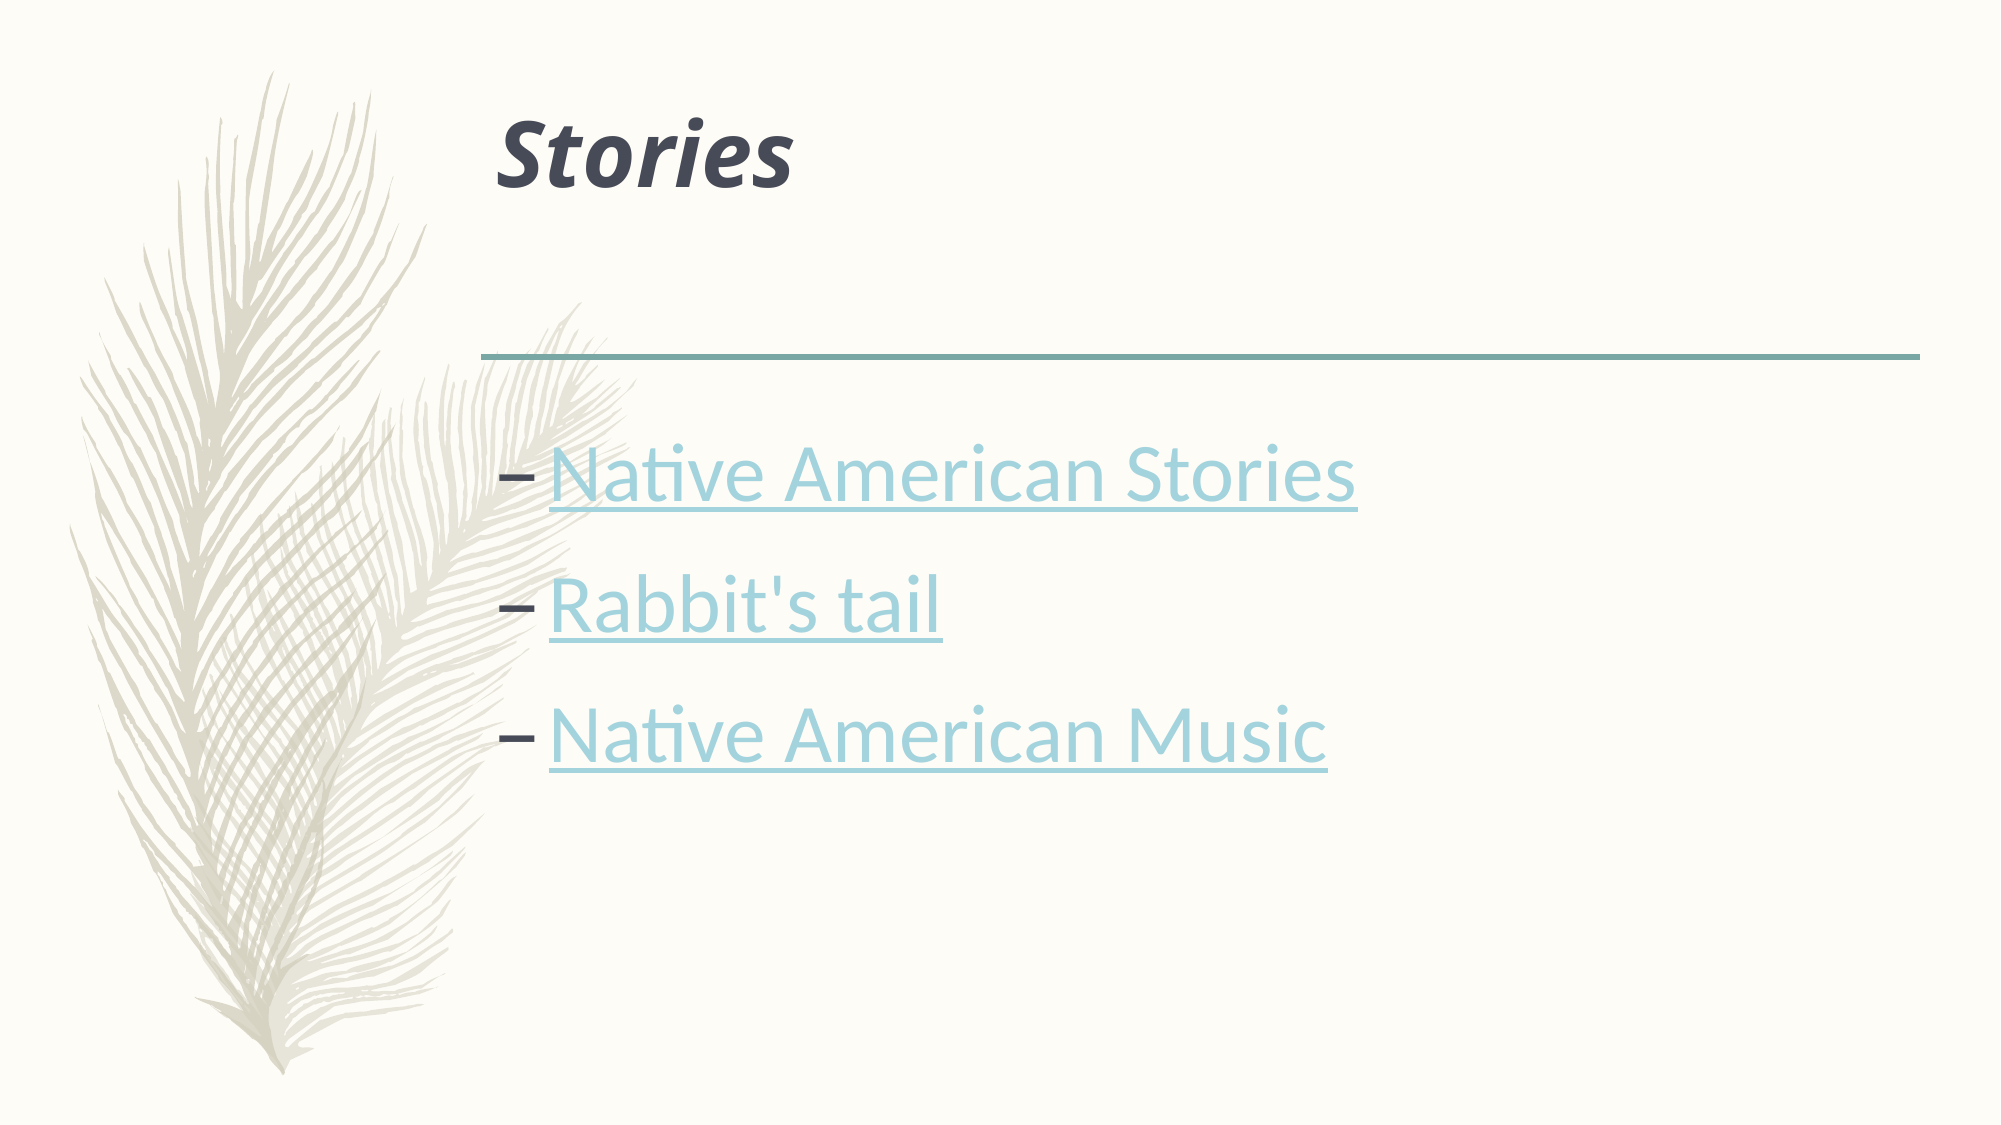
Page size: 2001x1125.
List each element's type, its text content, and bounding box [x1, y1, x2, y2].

list Native American Stories Rabbit's tail Native American Music [481, 399, 1920, 999]
title Stories [481, 93, 1920, 350]
